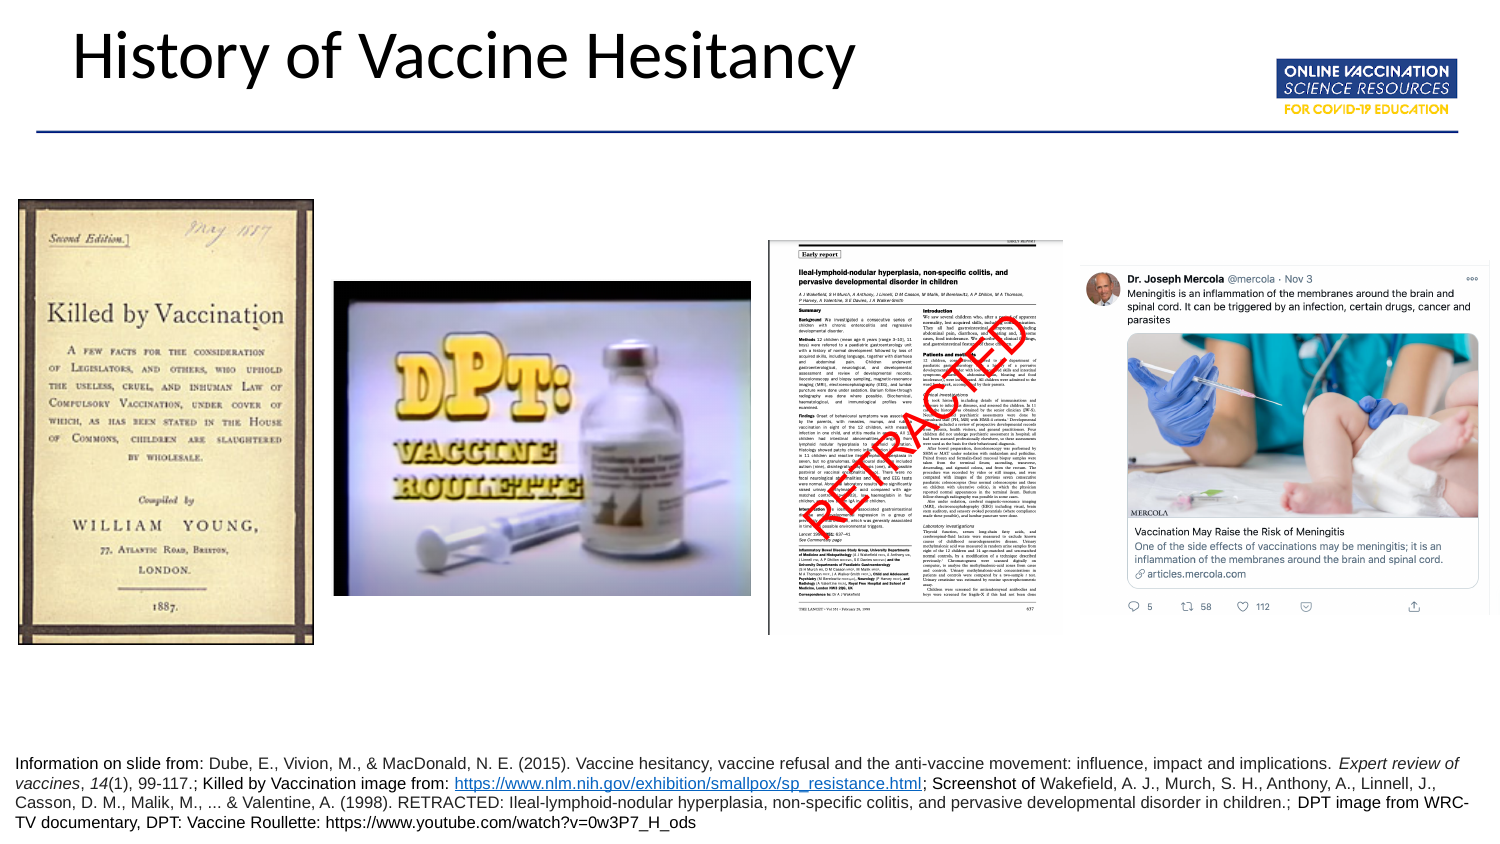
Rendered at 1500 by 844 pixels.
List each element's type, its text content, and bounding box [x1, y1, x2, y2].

text_box Information on slide from: Dube, E., Vivion, M., & MacDonald, N. E. (2015). Vaccine hesitancy, vaccine refusal and the anti-vaccine movement: influence, impact and implications. Expert review of vaccines, 14(1), 99-117.; Killed by Vaccination image from: https://www.nlm.nih.gov/exhibition/smallpox/sp_resistance.html; Screenshot of Wakefield, A. J., Murch, S. H., Anthony, A., Linnell, J., Casson, D. M., Malik, M., ... & Valentine, A. (1998). RETRACTED: Ileal-lymphoid-nodular hyperplasia, non-specific colitis, and pervasive developmental disorder in children.; DPT image from WRC-TV documentary, DPT: Vaccine Roullette: https://www.youtube.com/watch?v=0w3P7_H_ods [0, 737, 1500, 844]
title History of Vaccine Hesitancy [60, 13, 1355, 178]
picture [0, 0, 1500, 737]
